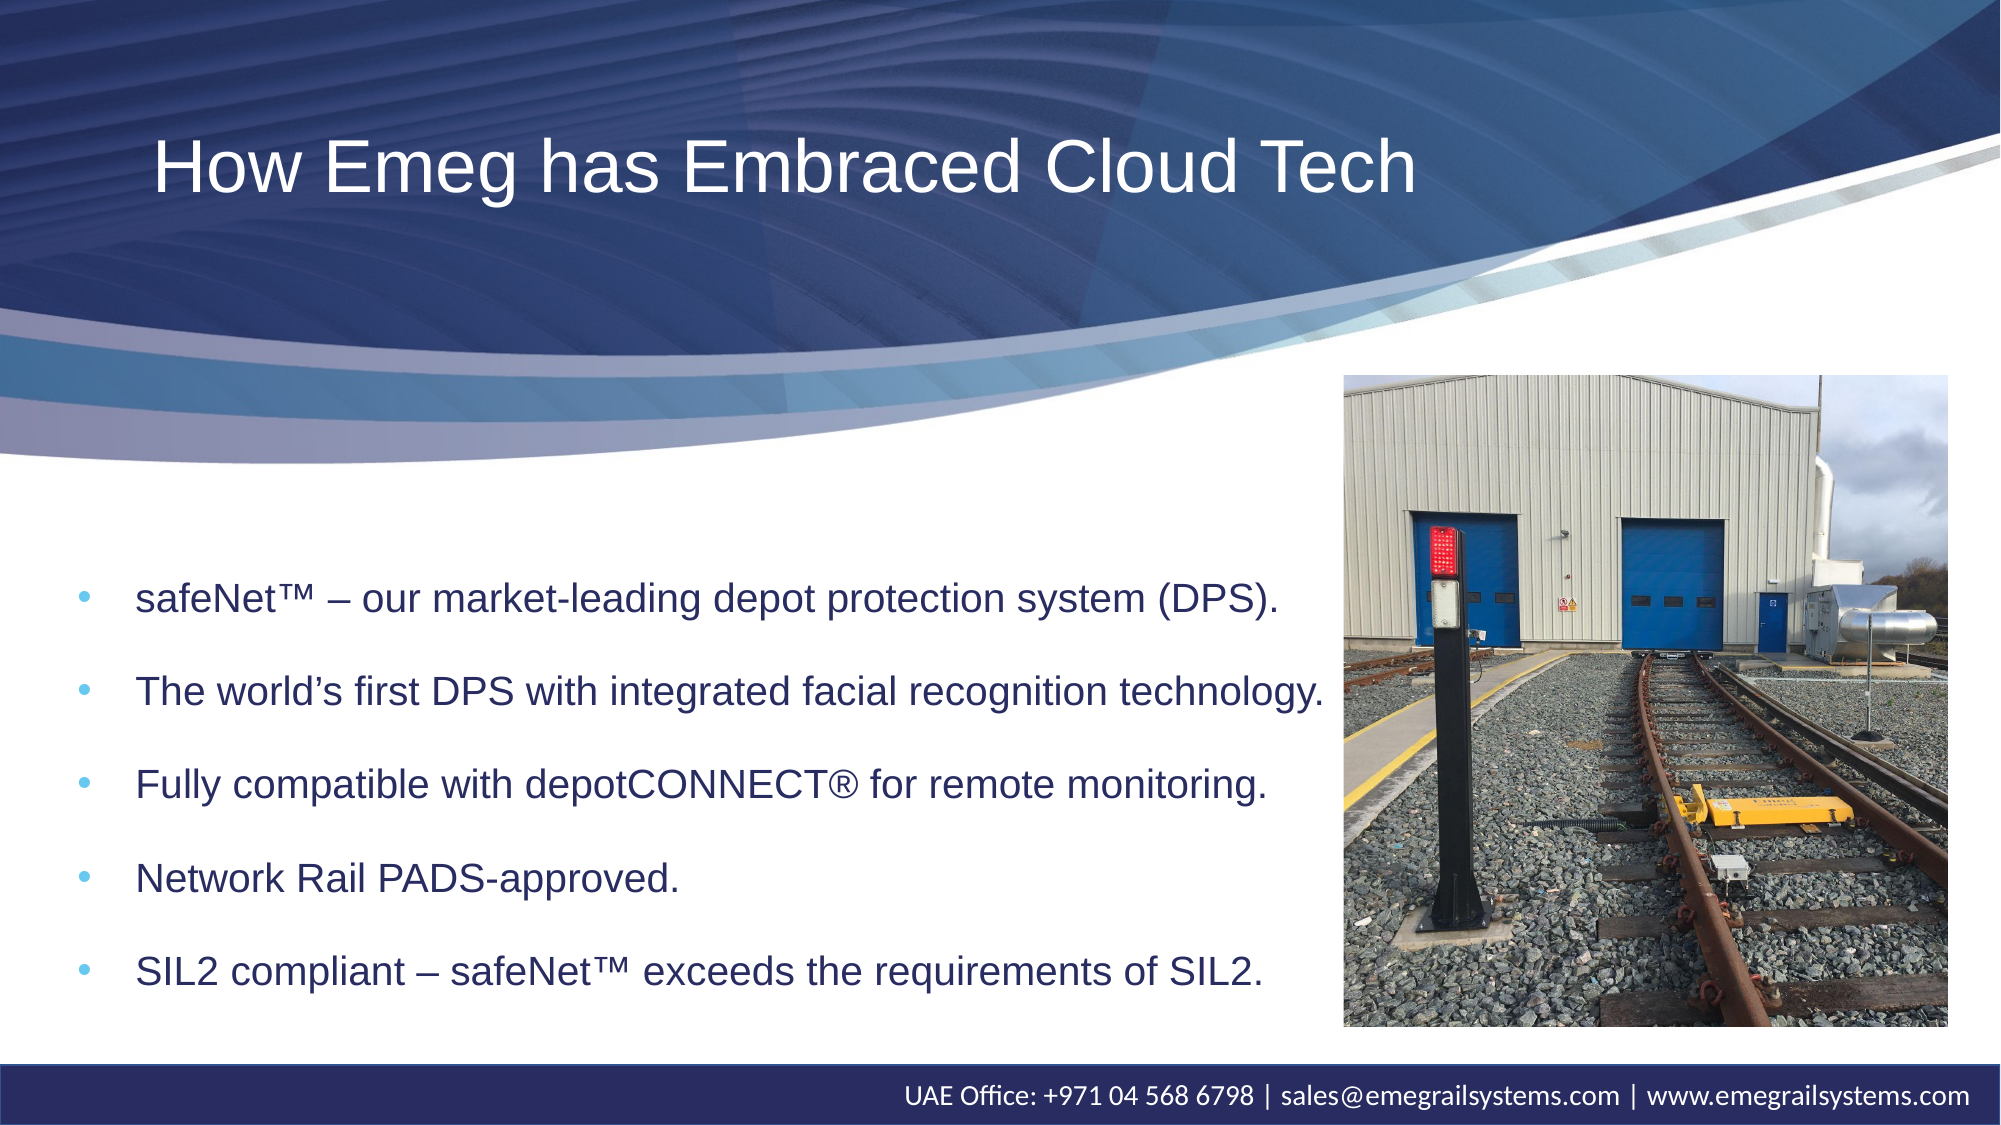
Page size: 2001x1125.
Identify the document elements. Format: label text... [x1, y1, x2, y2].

title How Emeg has Embraced Cloud Tech [137, 59, 1863, 278]
list safeNet™ – our market-leading depot protection system (DPS). The world’s first DPS with integrated facial recognition technology. Fully compatible with depotCONNECT® for remote monitoring. Network Rail PADS-approved. SIL2 compliant – safeNet™ exceeds the requirements of SIL2. [62, 529, 1338, 1009]
picture [0, 0, 2001, 1027]
footer UAE Office: +971 04 568 6798 | sales@emegrailsystems.com | www.emegrailsystems.com [511, 1068, 1987, 1125]
